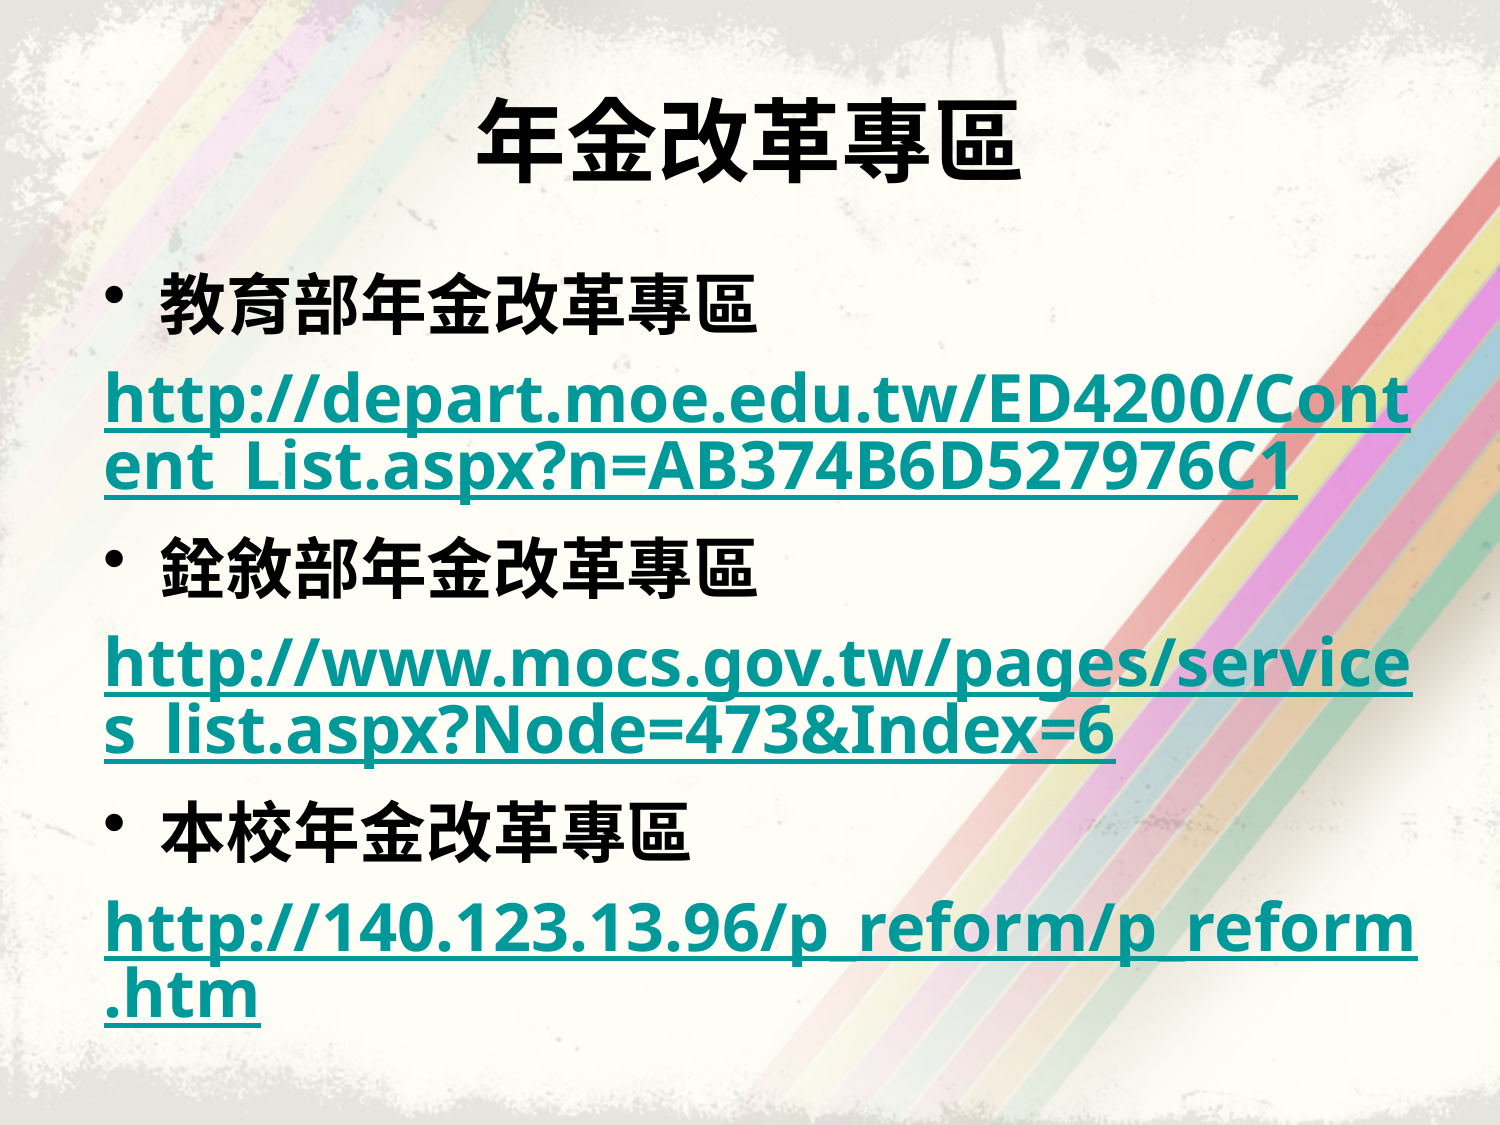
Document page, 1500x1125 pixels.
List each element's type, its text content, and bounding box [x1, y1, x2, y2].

picture [0, 0, 1500, 1125]
list 教育部年金改革專區 http://depart.moe.edu.tw/ED4200/Content_List.aspx?n=AB374B6D527976C1 銓敘部年金改革專區 http://www.mocs.gov.tw/pages/services_list.aspx?Node=473&Index=6 本校年金改革專區 http://140.123.13.96/p_reform/p_reform.htm [88, 255, 1439, 1024]
title 年金改革專區 [75, 45, 1425, 233]
